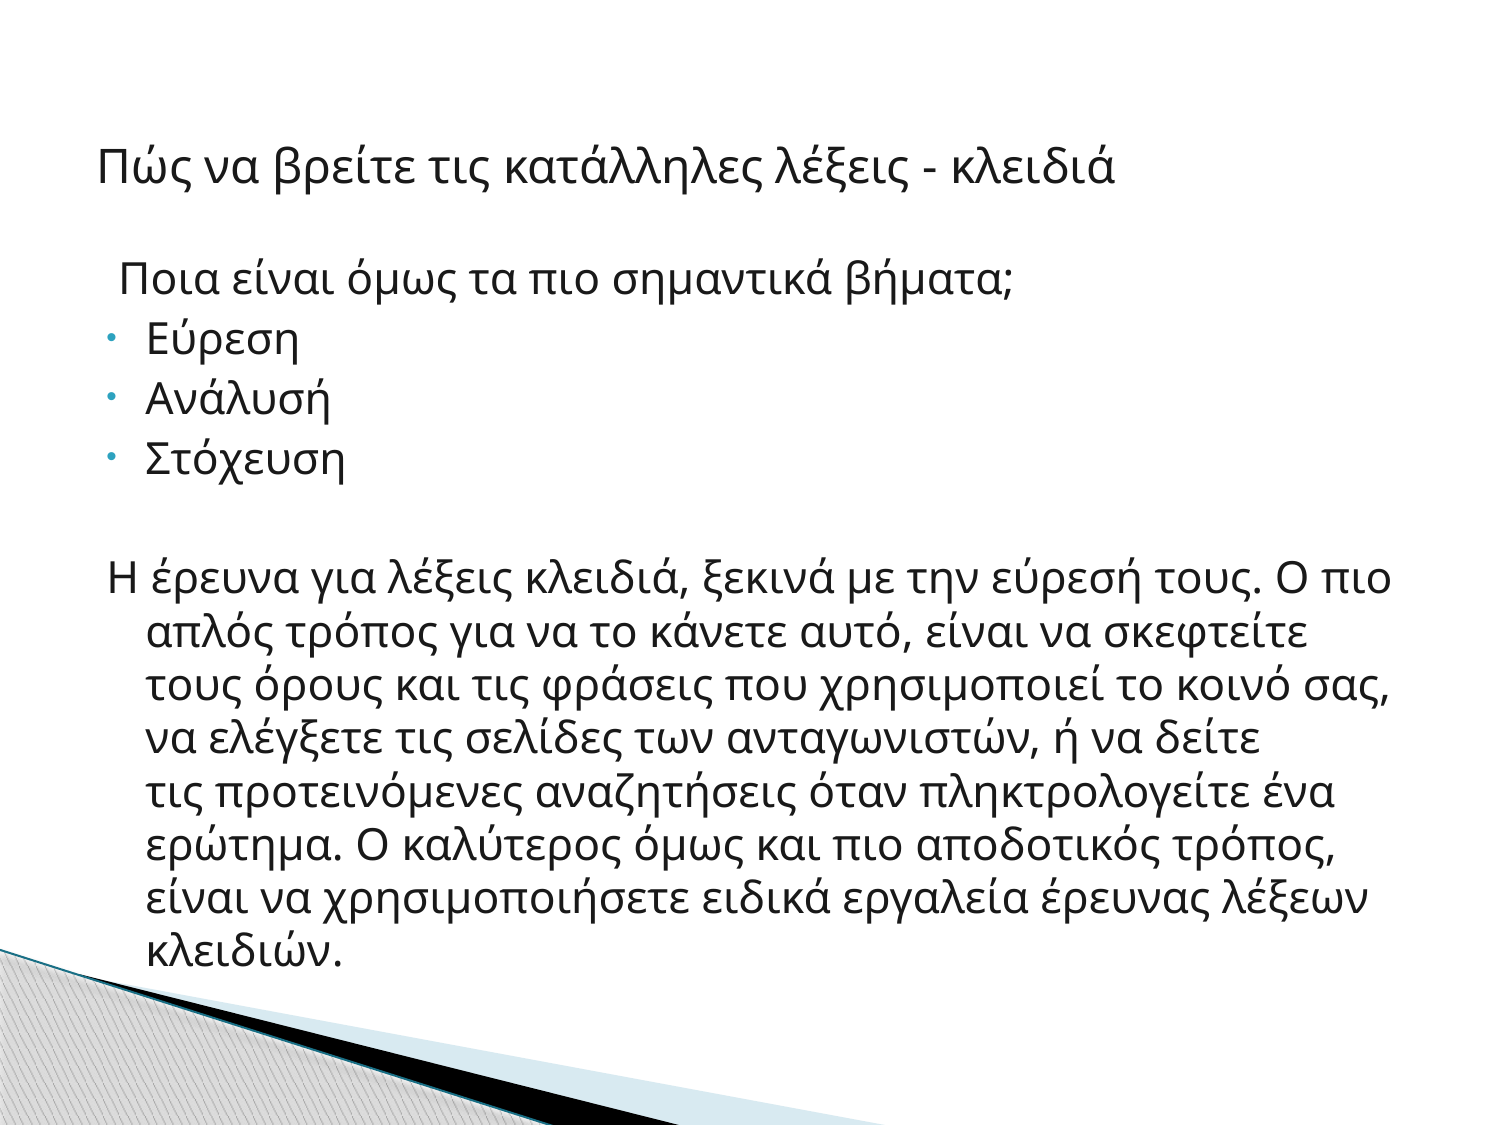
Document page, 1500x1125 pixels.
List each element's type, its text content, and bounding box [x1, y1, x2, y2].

list Ποια είναι όμως τα πιο σημαντικά βήματα; Εύρεση Ανάλυσή Στόχευση Η έρευνα για λέξεις κλειδιά, ξεκινά με την εύρεσή τους. Ο πιο απλός τρόπος για να το κάνετε αυτό, είναι να σκεφτείτε τους όρους και τις φράσεις που χρησιμοποιεί το κοινό σας, να ελέγξετε τις σελίδες των ανταγωνιστών, ή να δείτε τις προτεινόμενες αναζητήσεις όταν πληκτρολογείτε ένα ερώτημα. Ο καλύτερος όμως και πιο αποδοτικός τρόπος, είναι να χρησιμοποιήσετε ειδικά εργαλεία έρευνας λέξεων κλειδιών. [75, 243, 1425, 986]
title Πώς να βρείτε τις κατάλληλες λέξεις - κλειδιά [82, 70, 1432, 258]
